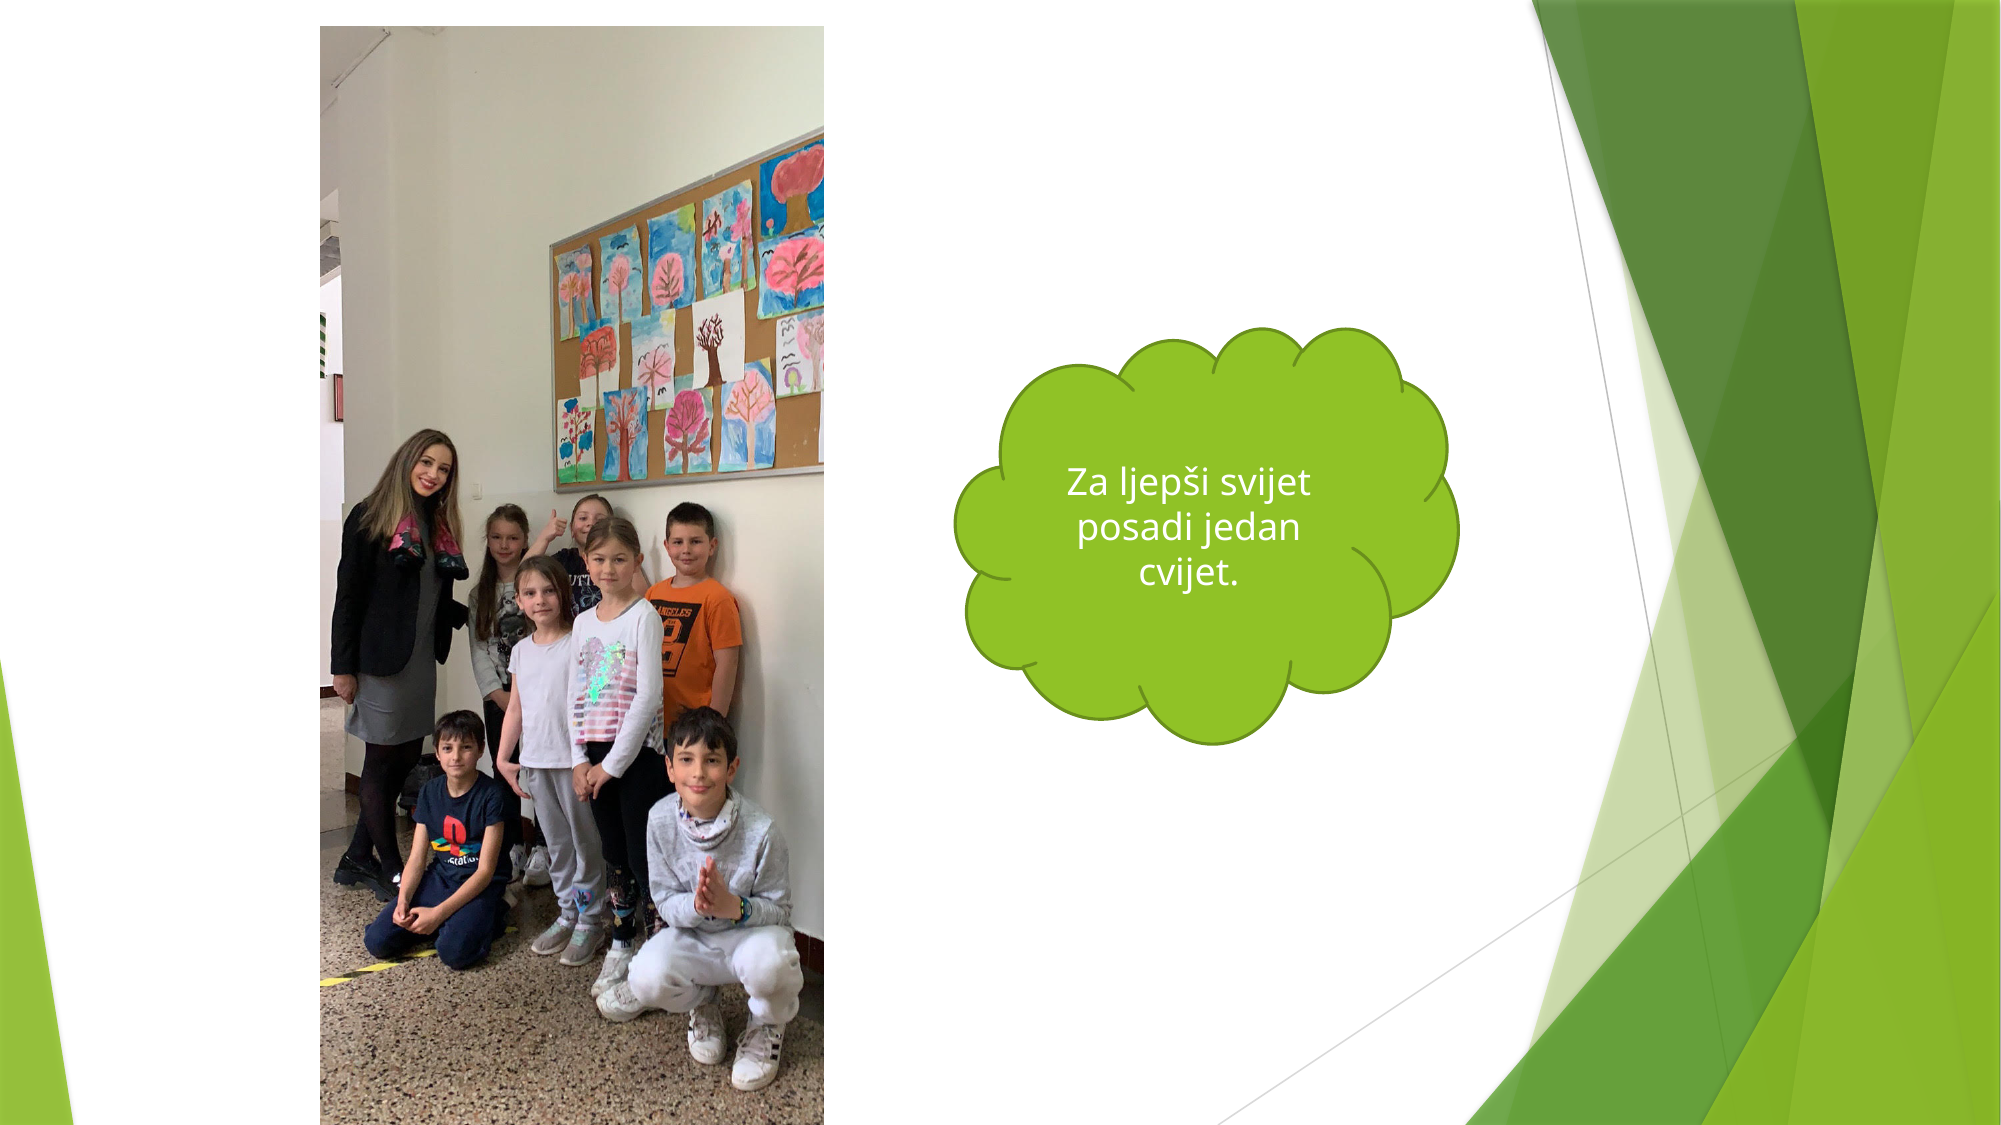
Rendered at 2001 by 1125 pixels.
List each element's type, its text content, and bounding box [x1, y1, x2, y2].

text_box Za ljepši svijet posadi jedan cvijet. [953, 327, 1460, 746]
picture [319, 25, 824, 1125]
